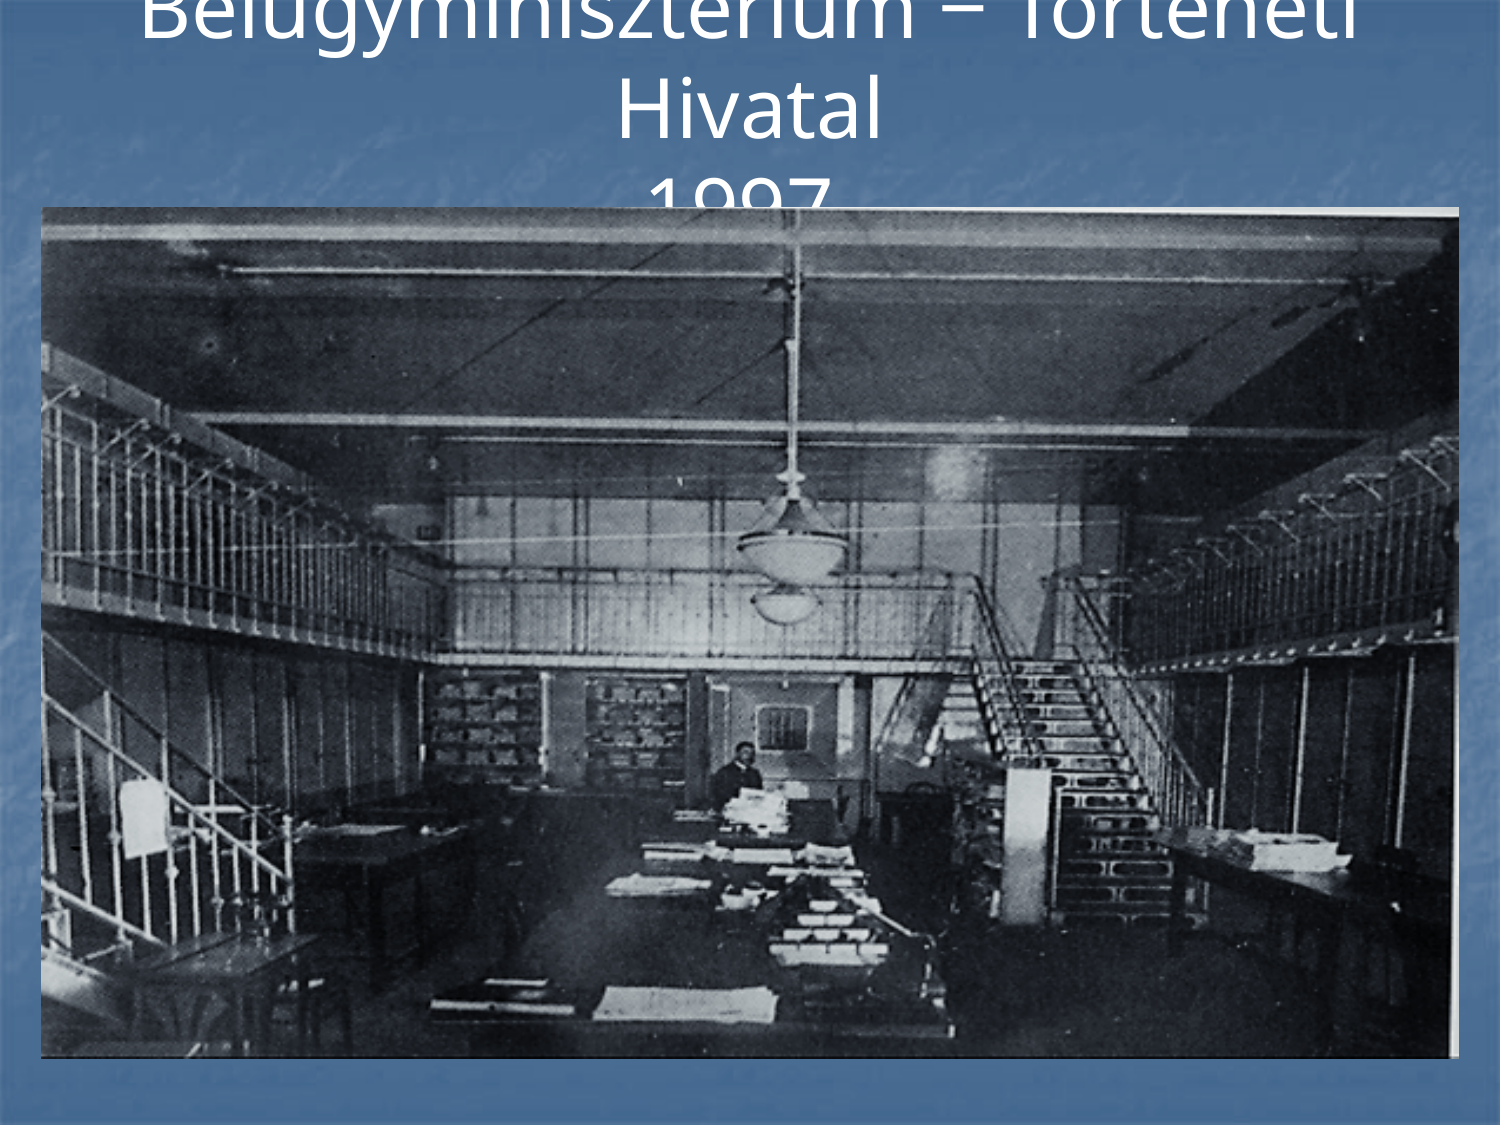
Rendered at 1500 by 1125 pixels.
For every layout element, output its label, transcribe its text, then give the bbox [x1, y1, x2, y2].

title Belügyminisztérium ‒ Történeti Hivatal 1997. [0, 66, 1500, 244]
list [40, 207, 1460, 1059]
